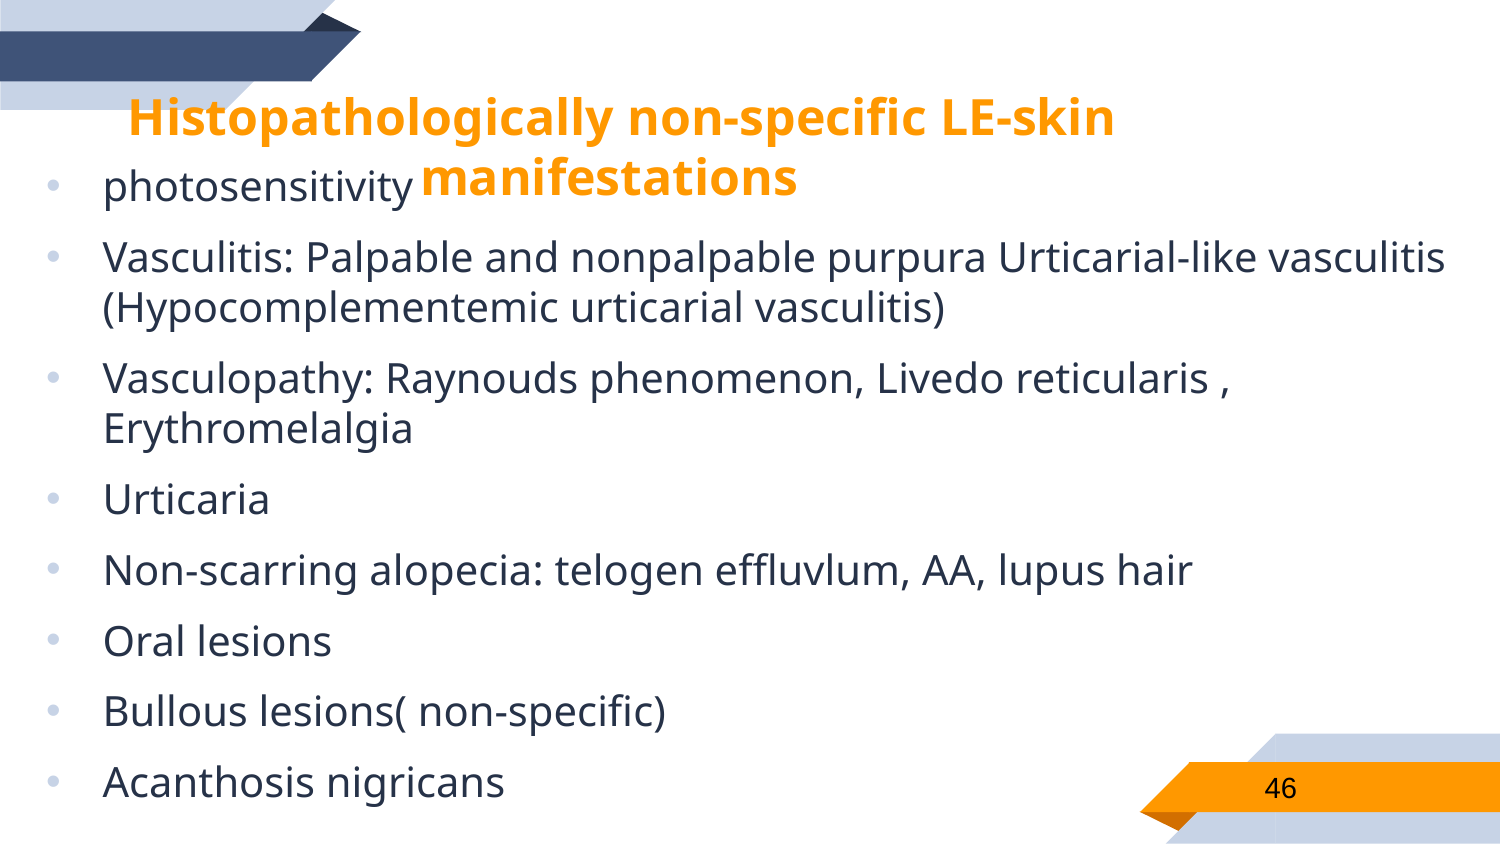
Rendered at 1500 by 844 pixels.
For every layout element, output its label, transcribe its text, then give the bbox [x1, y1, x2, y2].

slide_number 46 [1249, 760, 1494, 813]
title Histopathologically non-specific LE-skin manifestations [0, 0, 1304, 225]
text_box photosensitivity Vasculitis: Palpable and nonpalpable purpura Urticarial-like vasculitis (Hypocomplementemic urticarial vasculitis) Vasculopathy: Raynouds phenomenon, Livedo reticularis , Erythromelalgia Urticaria Non-scarring alopecia: telogen effluvlum, AA, lupus hair Oral lesions Bullous lesions( non-specific) Acanthosis nigricans [0, 225, 1494, 742]
